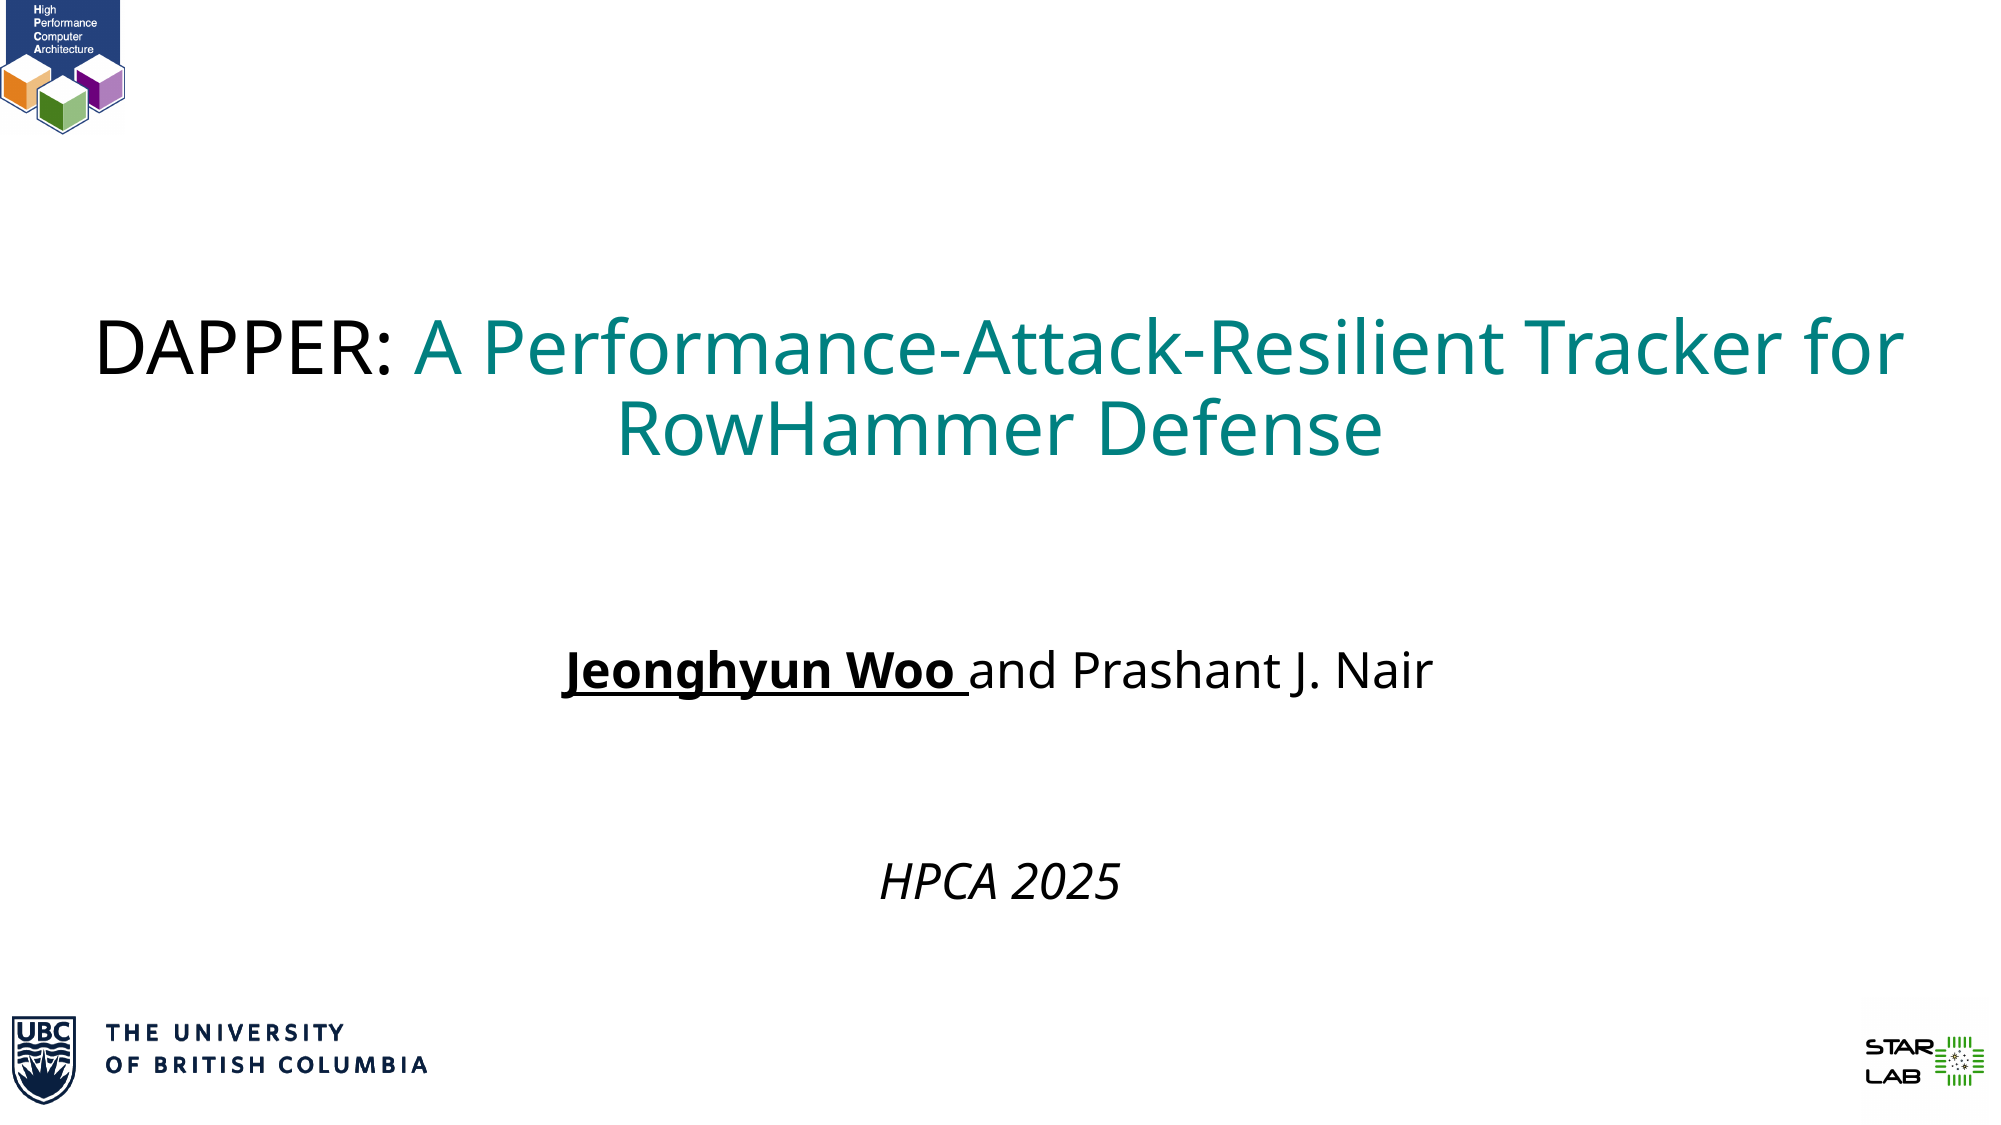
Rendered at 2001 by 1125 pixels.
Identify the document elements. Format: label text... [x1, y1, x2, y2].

picture [0, 0, 126, 136]
subtitle Jeonghyun Woo and Prashant J. Nair [51, 536, 1949, 808]
list HPCA 2025 [51, 848, 1949, 946]
title DAPPER: A Performance-Attack-Resilient Tracker for RowHammer Defense [51, 87, 1949, 480]
picture [1860, 997, 1990, 1125]
picture [10, 1016, 443, 1107]
